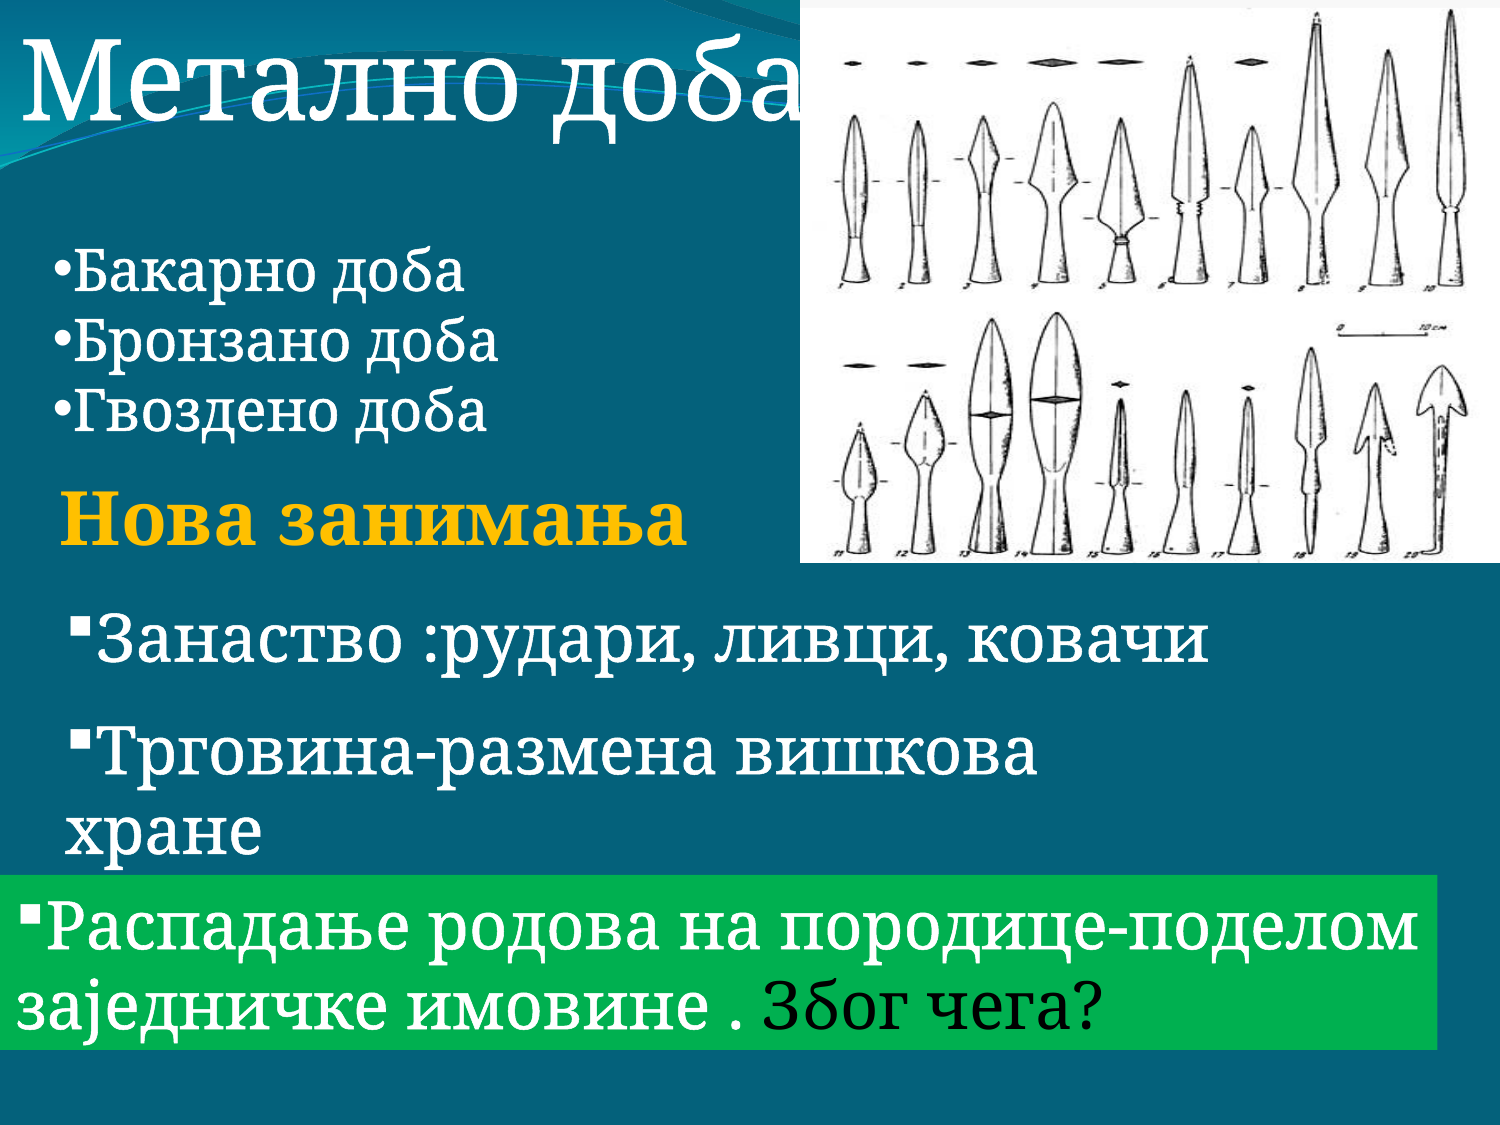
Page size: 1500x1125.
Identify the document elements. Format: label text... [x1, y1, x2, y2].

text_box Трговина-размена вишкова хране [50, 699, 1213, 874]
picture [799, 0, 1500, 562]
text_box Метално доба: [0, 0, 799, 150]
text_box Распадање родова на породице-поделом заједничке имовине . Због чега? [0, 874, 1438, 1050]
text_box Бакарно доба Бронзано доба Гвоздено доба [37, 224, 792, 450]
text_box Занаство :рудари, ливци, ковачи [50, 587, 1350, 683]
text_box Нова занимања [37, 462, 713, 568]
